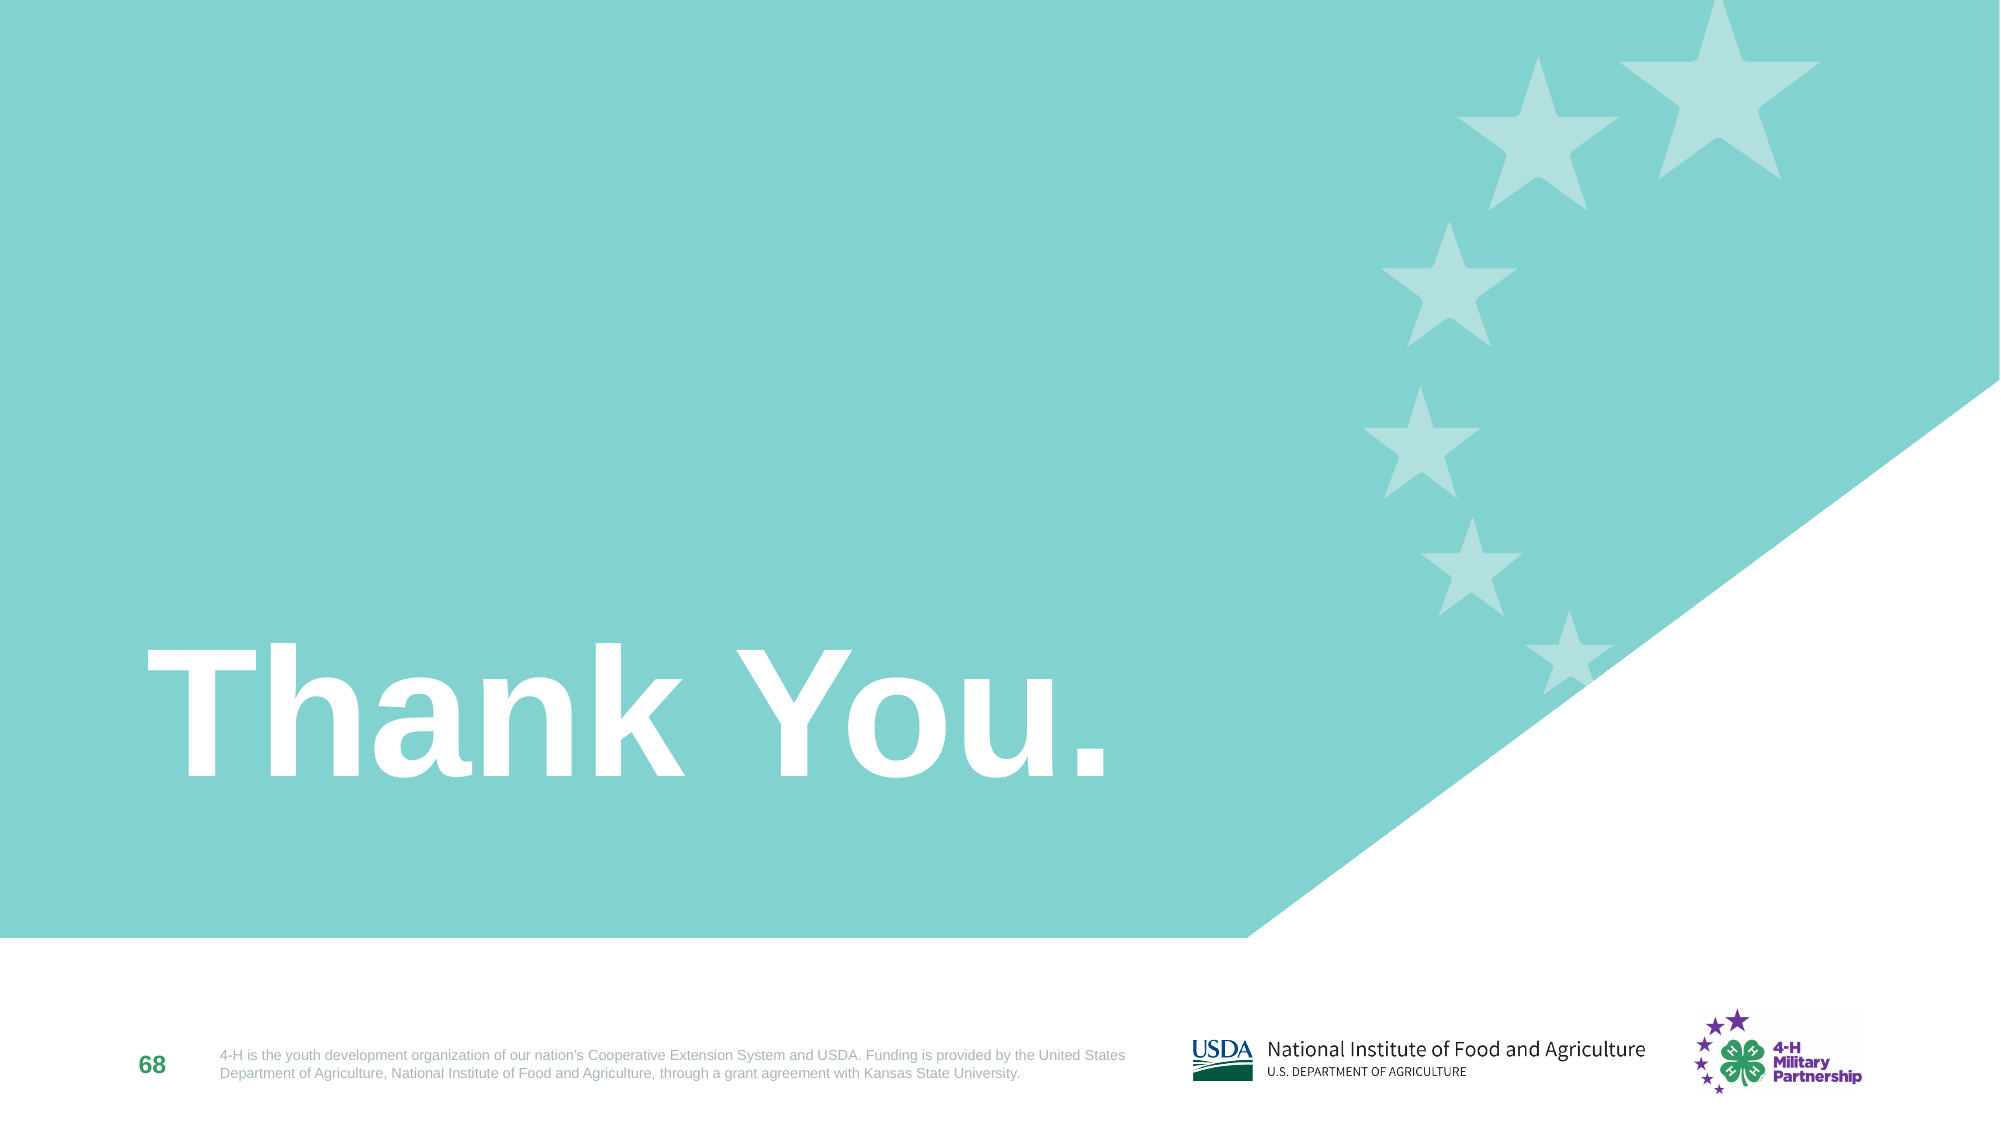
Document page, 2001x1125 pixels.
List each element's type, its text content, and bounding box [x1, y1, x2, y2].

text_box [0, 0, 2000, 941]
slide_number 68 [138, 1032, 204, 1095]
picture [1694, 1008, 1862, 1094]
picture [1192, 1039, 1645, 1081]
